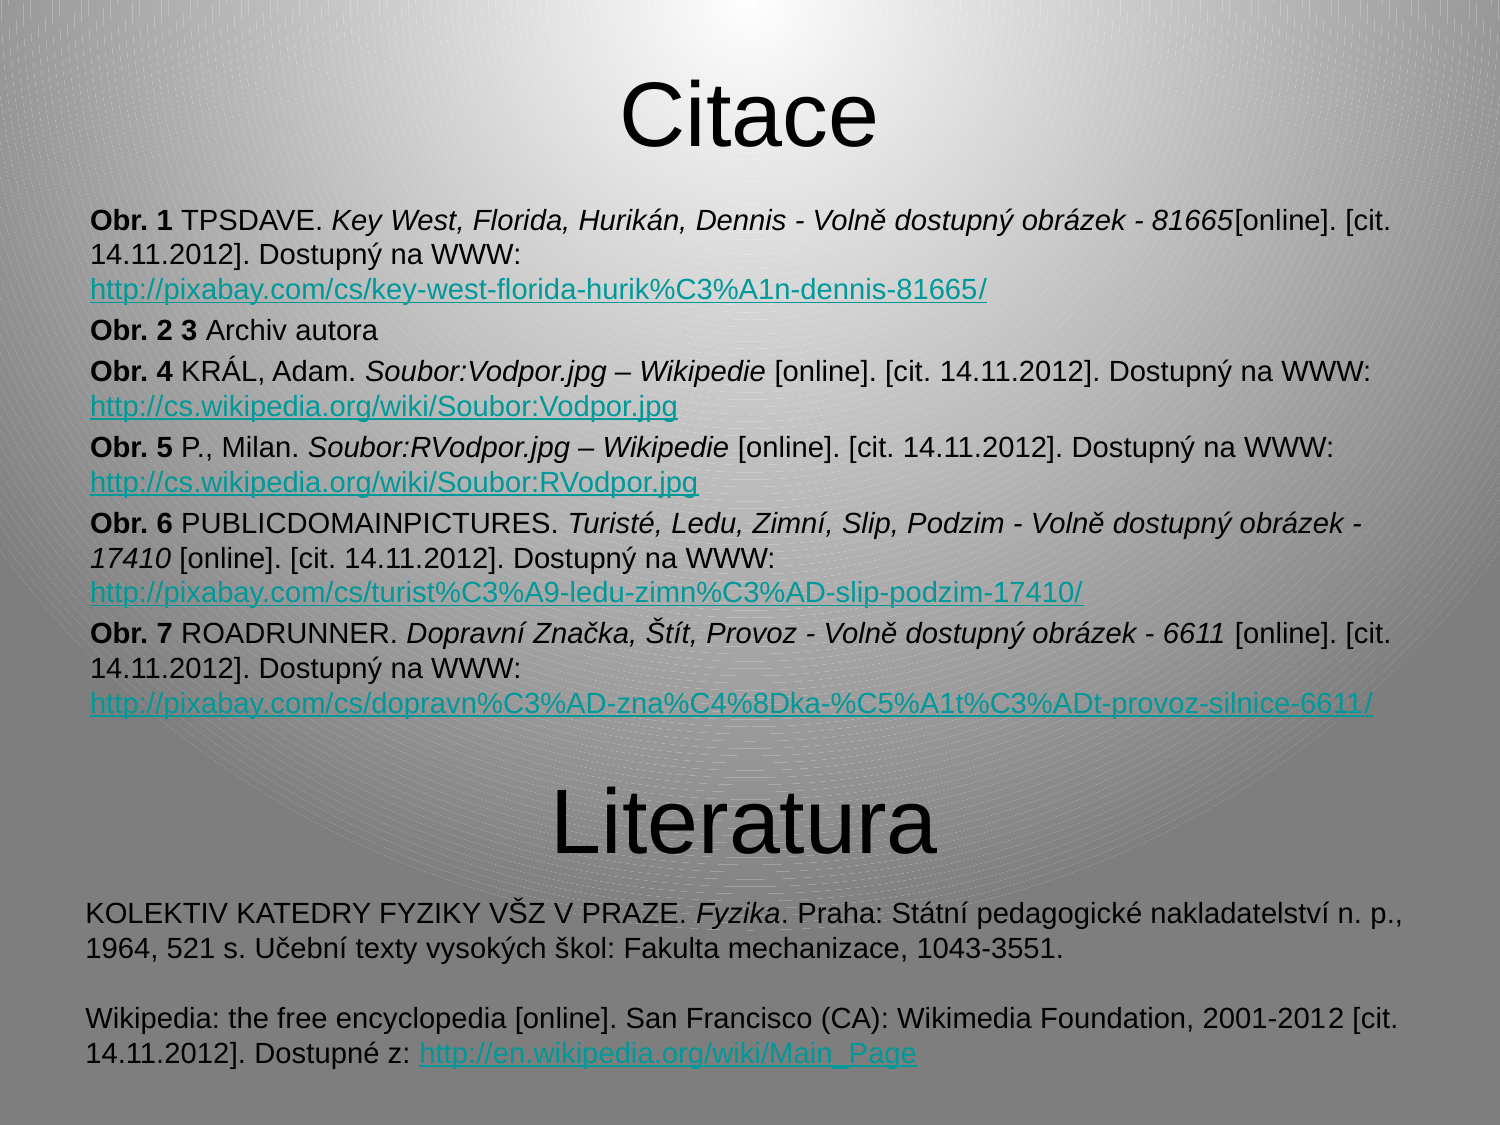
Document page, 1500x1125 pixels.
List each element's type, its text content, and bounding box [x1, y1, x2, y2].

text_box Literatura [69, 747, 1420, 888]
list Obr. 1 TPSDAVE. Key West, Florida, Hurikán, Dennis - Volně dostupný obrázek - 81665[online]. [cit. 14.11.2012]. Dostupný na WWW: http://pixabay.com/cs/key-west-florida-hurik%C3%A1n-dennis-81665/ Obr. 2 3 Archiv autora Obr. 4 KRÁL, Adam. Soubor:Vodpor.jpg – Wikipedie [online]. [cit. 14.11.2012]. Dostupný na WWW: http://cs.wikipedia.org/wiki/Soubor:Vodpor.jpg Obr. 5 P., Milan. Soubor:RVodpor.jpg – Wikipedie [online]. [cit. 14.11.2012]. Dostupný na WWW: http://cs.wikipedia.org/wiki/Soubor:RVodpor.jpg Obr. 6 PUBLICDOMAINPICTURES. Turisté, Ledu, Zimní, Slip, Podzim - Volně dostupný obrázek - 17410 [online]. [cit. 14.11.2012]. Dostupný na WWW: http://pixabay.com/cs/turist%C3%A9-ledu-zimn%C3%AD-slip-podzim-17410/ Obr. 7 ROADRUNNER. Dopravní Značka, Štít, Provoz - Volně dostupný obrázek - 6611 [online]. [cit. 14.11.2012]. Dostupný na WWW: http://pixabay.com/cs/dopravn%C3%AD-zna%C4%8Dka-%C5%A1t%C3%ADt-provoz-silnice-6611/ [75, 193, 1425, 725]
title Citace [75, 16, 1425, 193]
text_box KOLEKTIV KATEDRY FYZIKY VŠZ V PRAZE. Fyzika. Praha: Státní pedagogické nakladatelství n. p., 1964, 521 s. Učební texty vysokých škol: Fakulta mechanizace, 1043-3551. Wikipedia: the free encyclopedia [online]. San Francisco (CA): Wikimedia Foundation, 2001-2012 [cit. 14.11.2012]. Dostupné z: http://en.wikipedia.org/wiki/Main_Page [70, 887, 1422, 1077]
